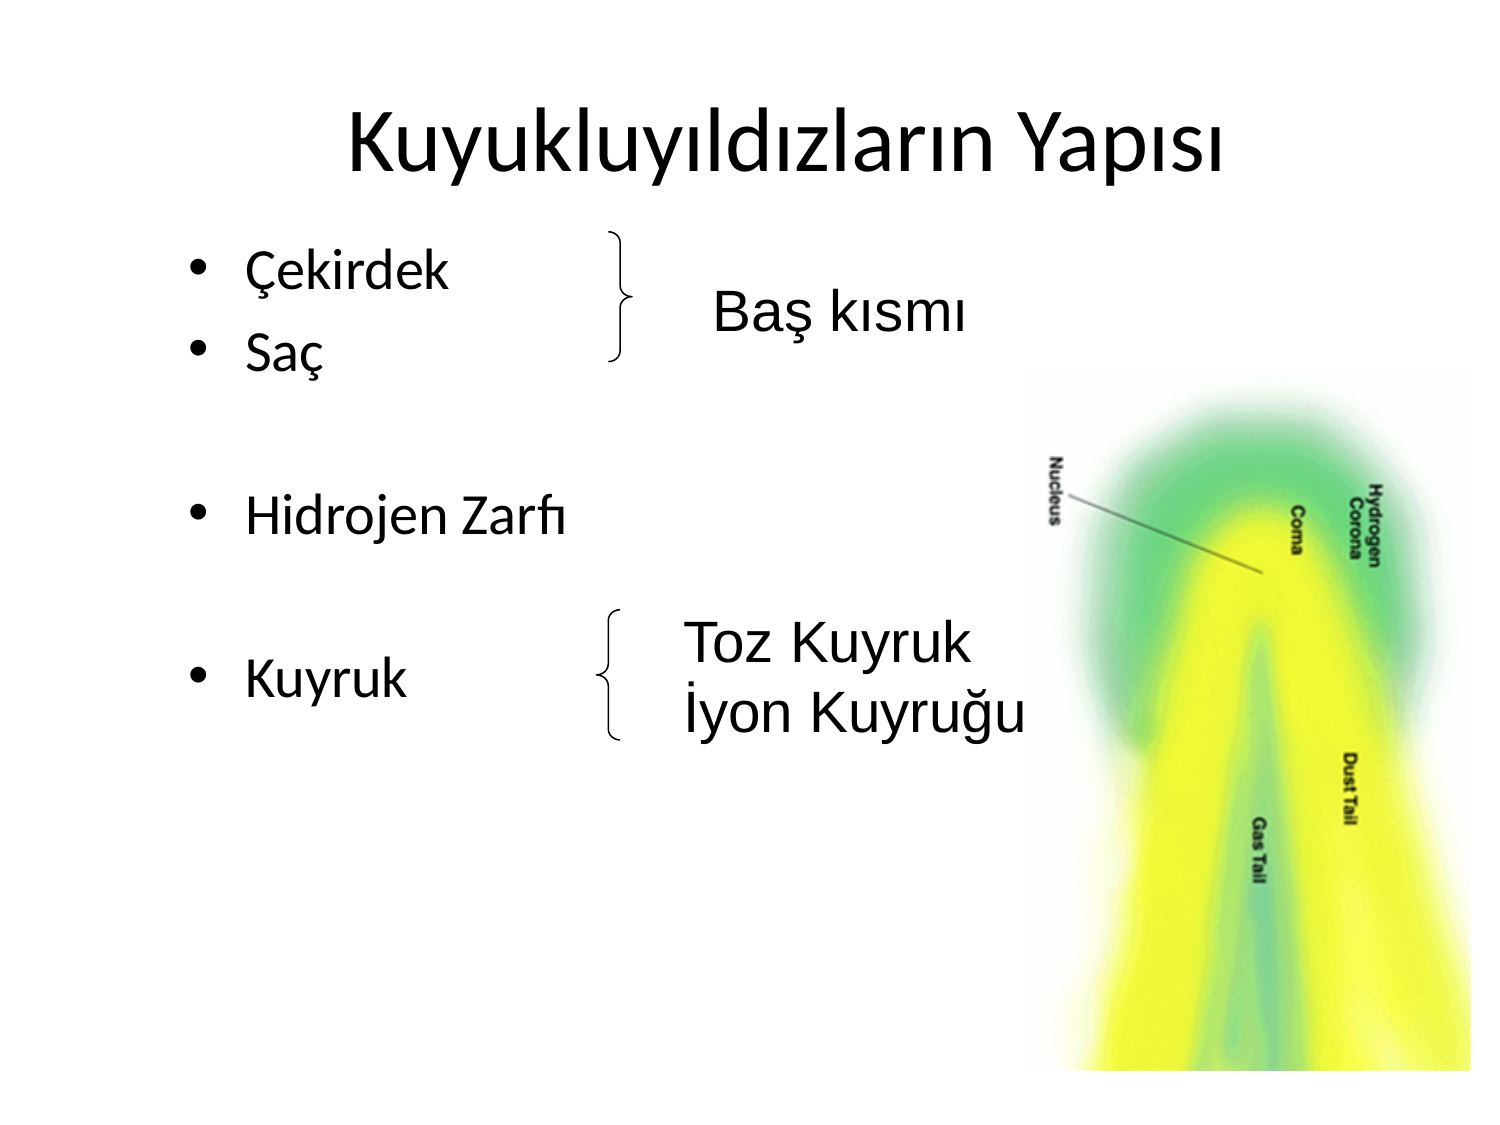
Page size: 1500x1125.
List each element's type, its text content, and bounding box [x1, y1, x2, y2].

list Çekirdek Saç Hidrojen Zarfı Kuyruk [173, 223, 793, 835]
title Kuyukluyıldızların Yapısı [137, 40, 1438, 229]
text_box [596, 609, 621, 740]
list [1024, 373, 1471, 1071]
text_box Toz Kuyruk İyon Kuyruğu [668, 597, 1019, 752]
text_box [608, 231, 633, 362]
text_box Baş kısmı [698, 265, 985, 351]
